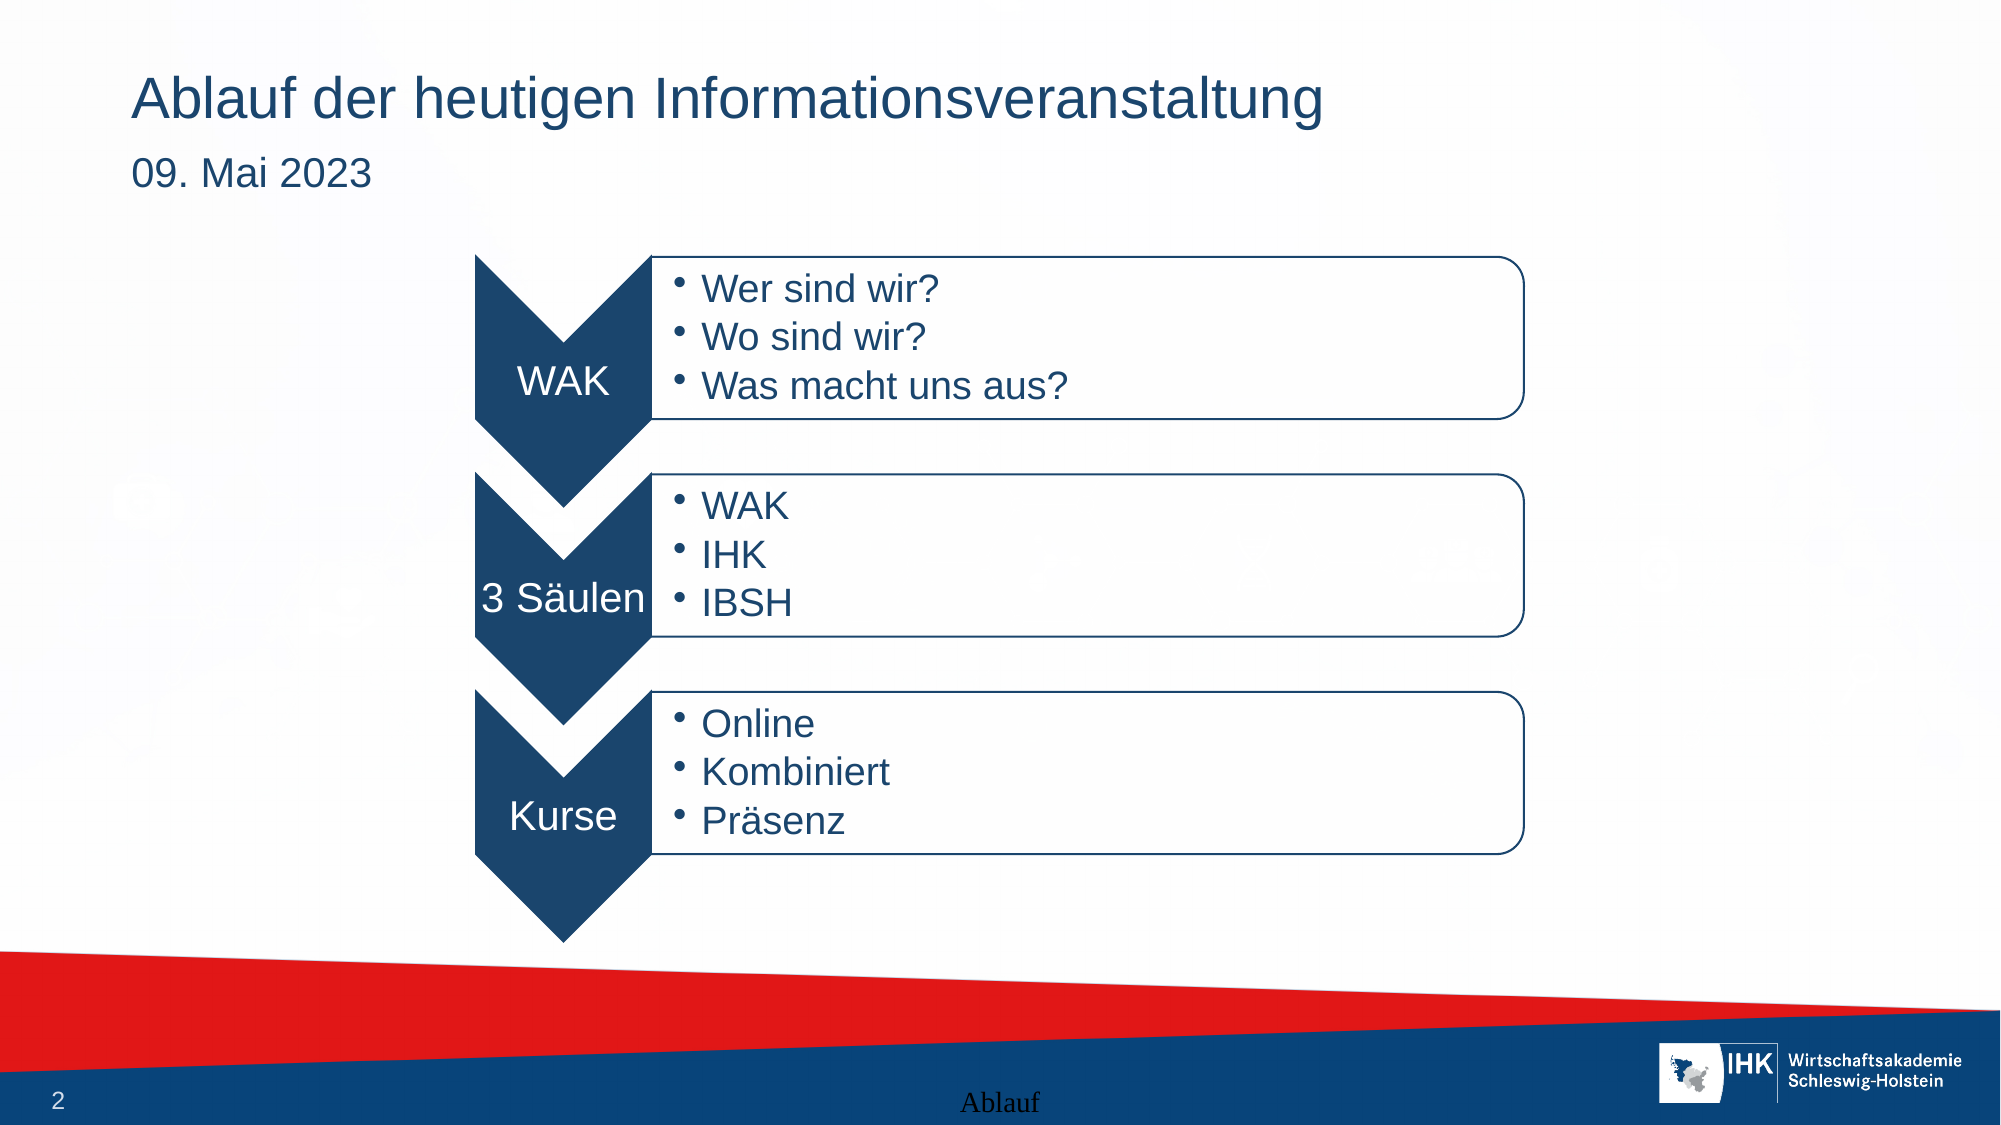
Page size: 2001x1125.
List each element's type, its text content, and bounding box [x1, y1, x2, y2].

list 09. Mai 2023 [116, 143, 1888, 225]
footer Ablauf [673, 1077, 1327, 1125]
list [476, 256, 1524, 942]
title Ablauf der heutigen Informationsveranstaltung [116, 59, 1888, 139]
picture [0, 0, 2001, 1125]
